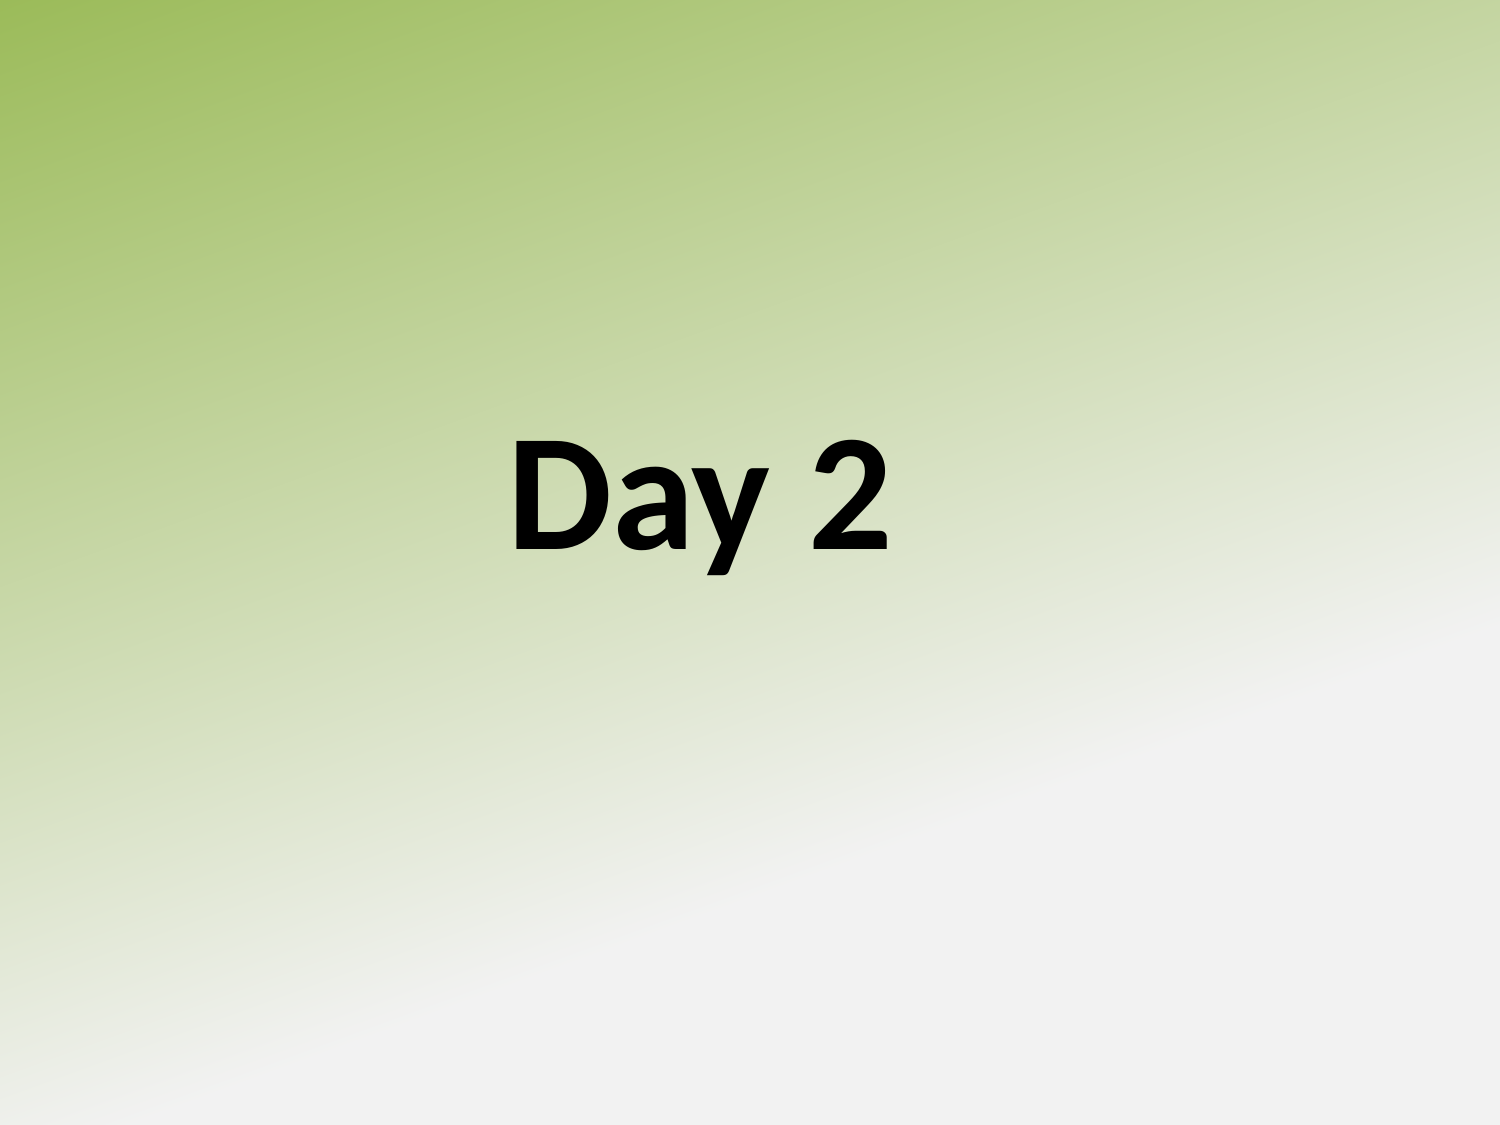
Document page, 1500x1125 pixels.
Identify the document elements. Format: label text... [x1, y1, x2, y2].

title Day 2 [62, 362, 1338, 604]
